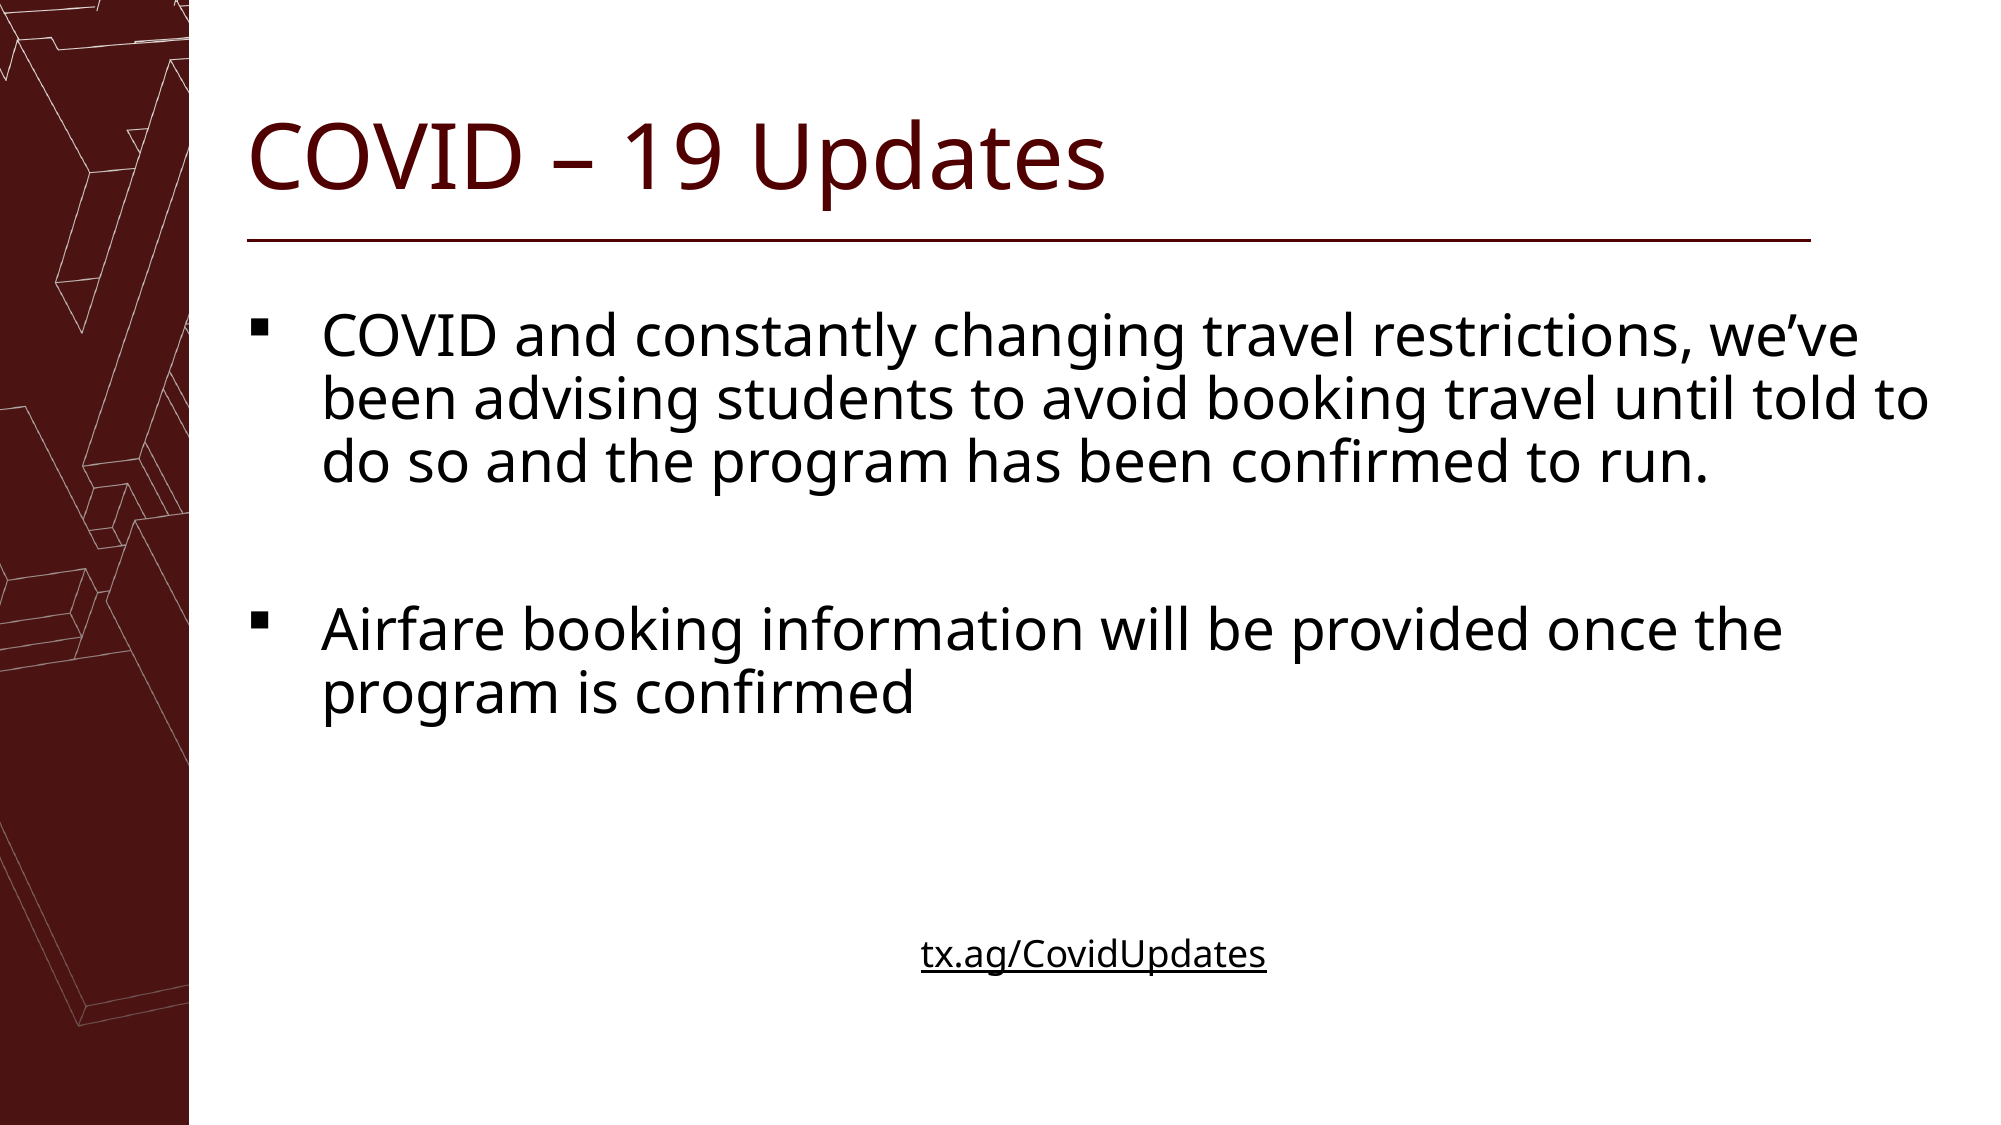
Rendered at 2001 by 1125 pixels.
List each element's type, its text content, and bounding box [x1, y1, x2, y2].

title COVID – 19 Updates [231, 51, 1957, 269]
picture [0, 0, 189, 1125]
list COVID and constantly changing travel restrictions, we’ve been advising students to avoid booking travel until told to do so and the program has been confirmed to run. Airfare booking information will be provided once the program is confirmed tx.ag/CovidUpdates [231, 298, 1957, 1013]
